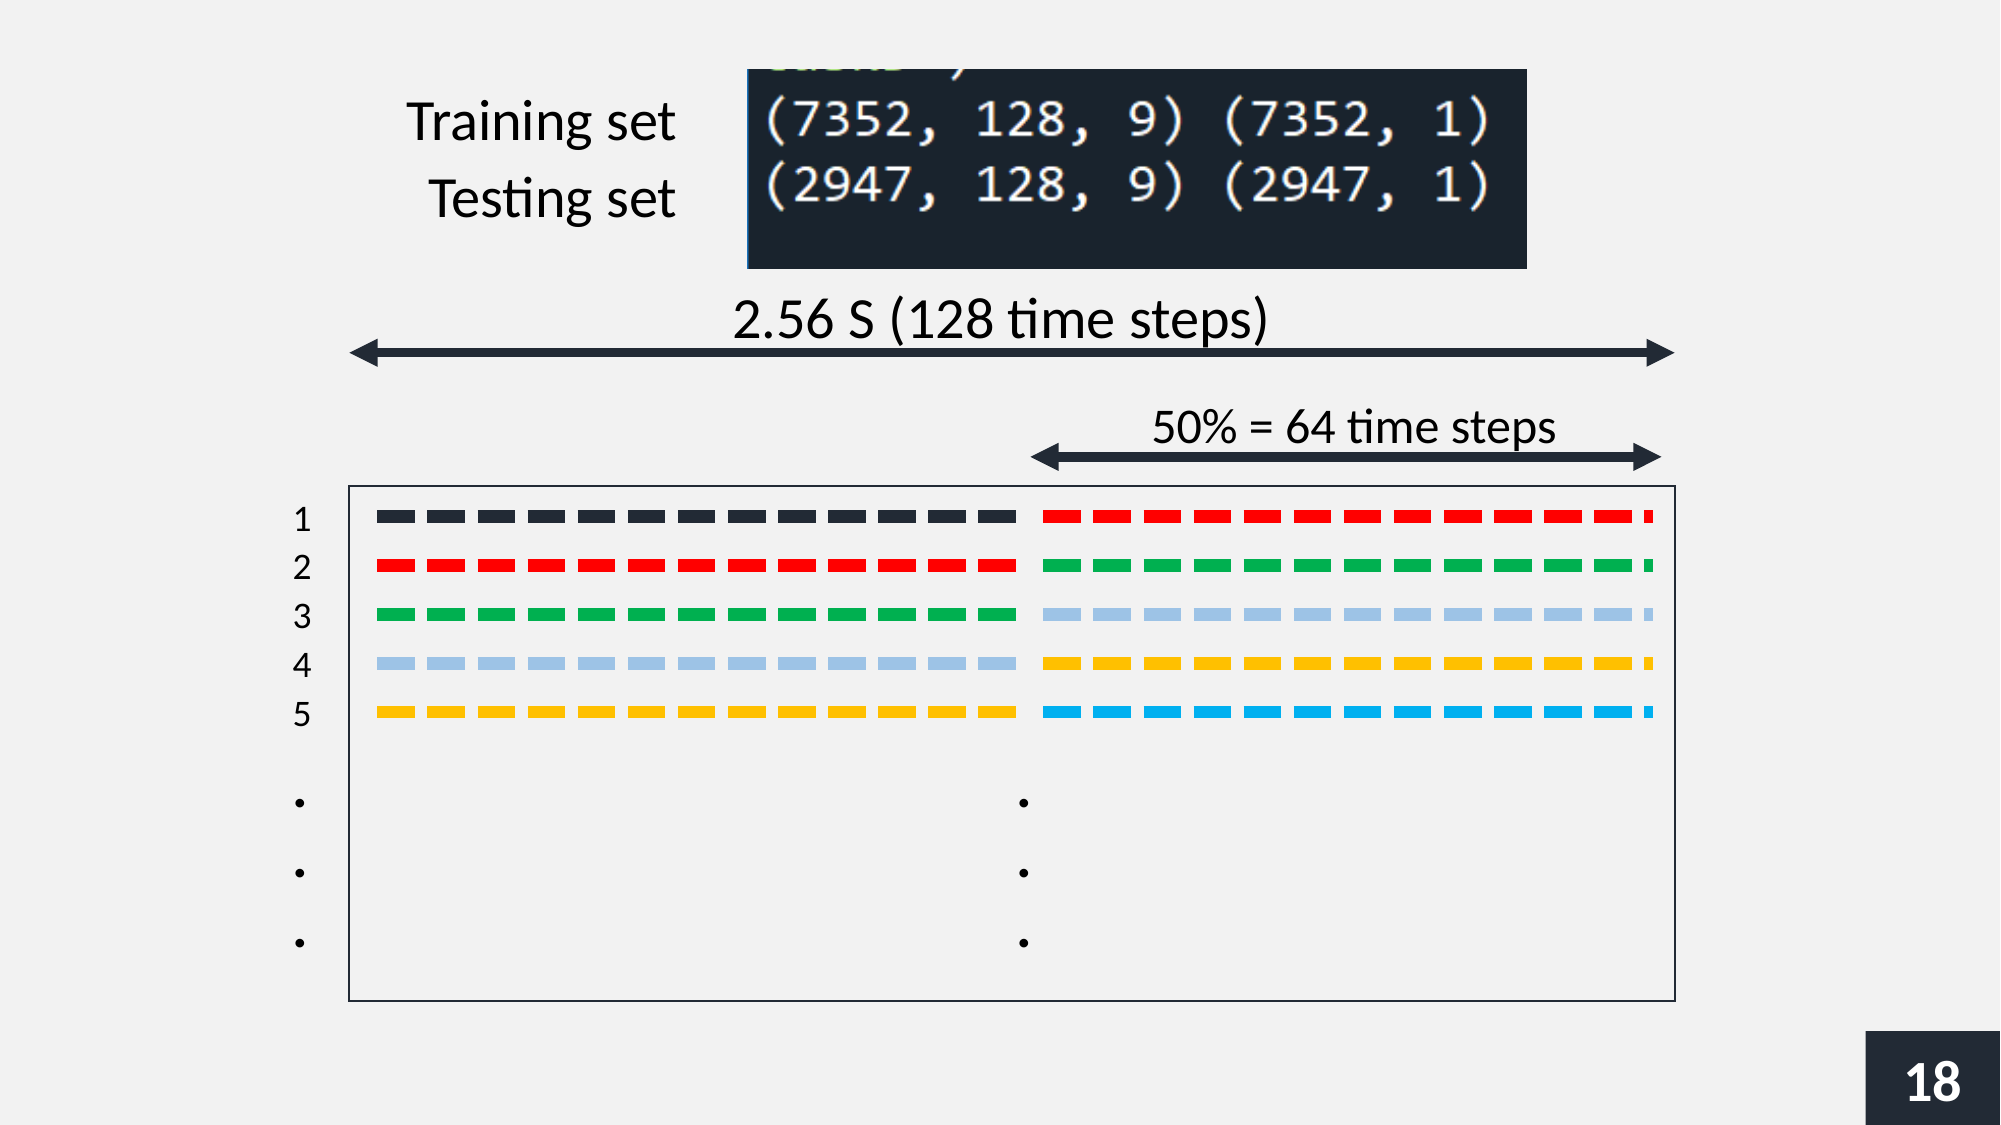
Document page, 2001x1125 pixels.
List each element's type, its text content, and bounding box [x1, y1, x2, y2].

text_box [277, 486, 1675, 1002]
text_box 2.56 S (128 time steps) [717, 353, 1286, 358]
text_box 50% = 64 time steps [1136, 385, 1688, 461]
text_box Testing set [413, 151, 693, 237]
text_box 18 [1865, 1030, 2000, 1125]
picture [747, 69, 1527, 269]
text_box 2.56 S (128 time steps) [717, 272, 1286, 352]
text_box Training set [391, 74, 693, 160]
